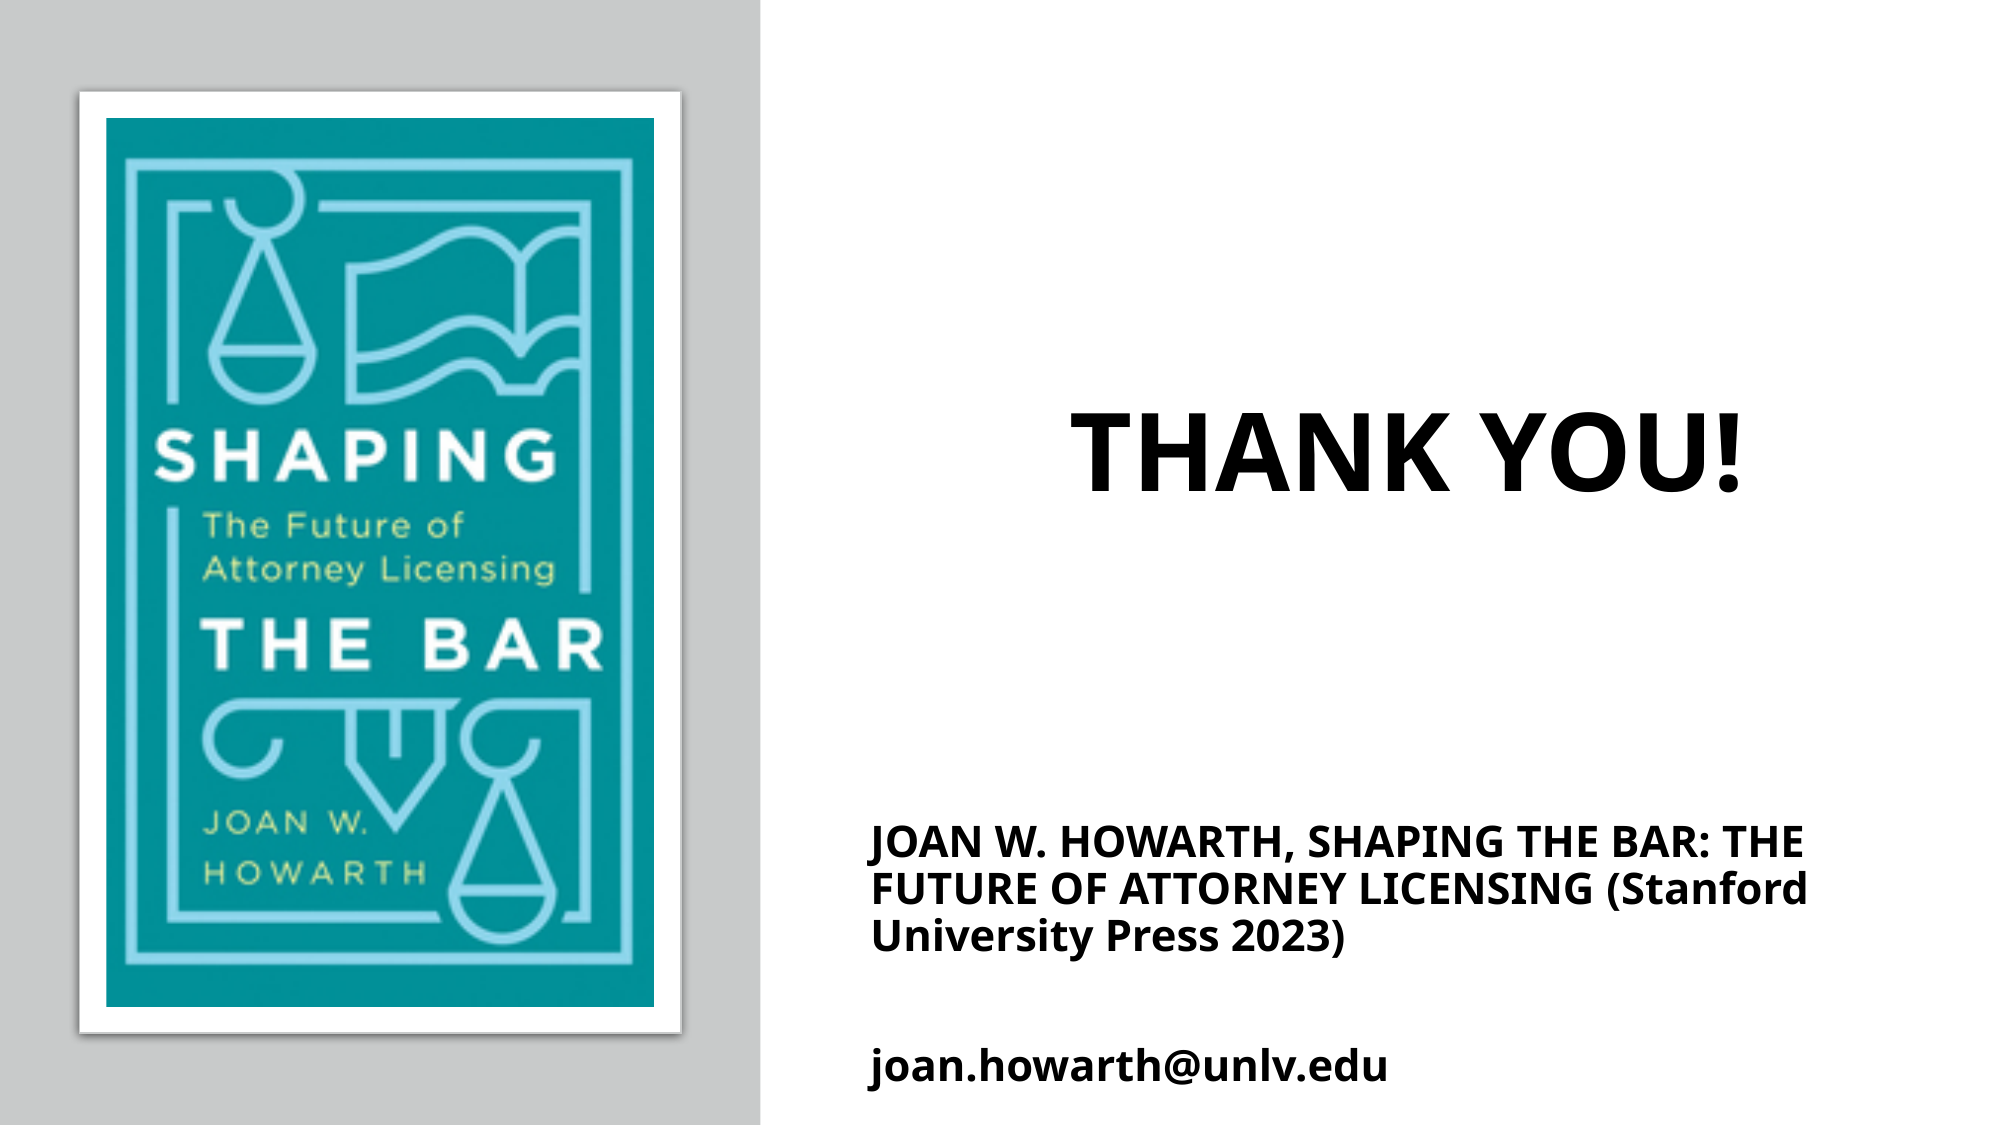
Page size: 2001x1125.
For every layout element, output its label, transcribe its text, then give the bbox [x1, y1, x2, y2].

picture [106, 118, 654, 1007]
text_box [761, 0, 2000, 1125]
text_box [78, 91, 682, 1034]
list Thank You! Joan W. Howarth, Shaping the Bar: The Future of Attorney Licensing (Stanford University Press 2023) joan.howarth@unlv.edu [855, 23, 1959, 1108]
text_box [0, 0, 761, 1125]
